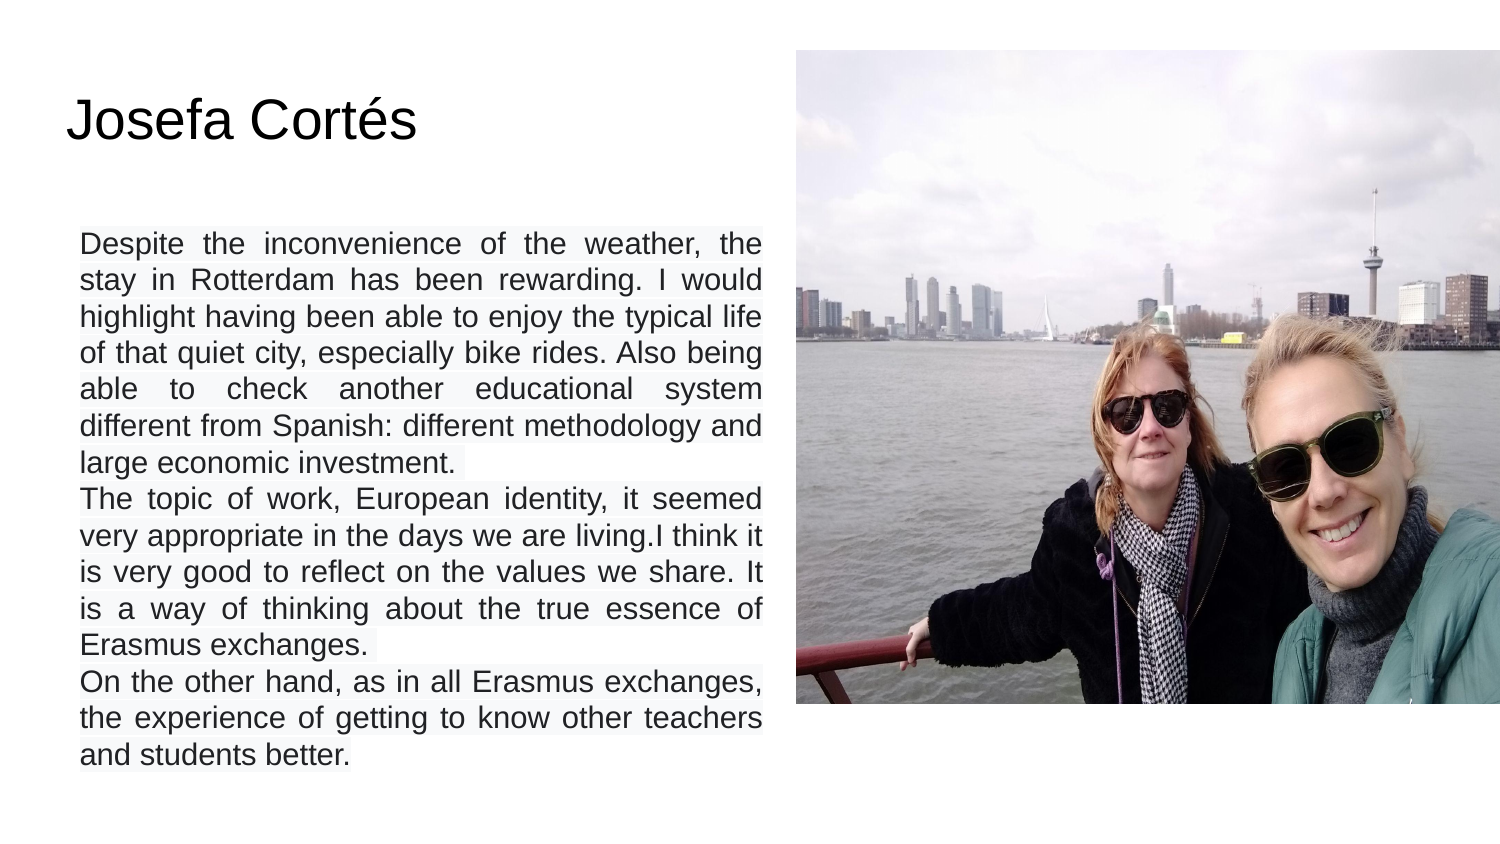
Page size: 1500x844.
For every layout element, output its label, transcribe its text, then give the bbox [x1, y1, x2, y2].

title Josefa Cortés [51, 72, 791, 167]
picture [796, 50, 1500, 704]
list Despite the inconvenience of the weather, the stay in Rotterdam has been rewarding. I would highlight having been able to enjoy the typical life of that quiet city, especially bike rides. Also being able to check another educational system different from Spanish: different methodology and large economic investment. The topic of work, European identity, it seemed very appropriate in the days we are living.I think it is very good to reflect on the values ​​we share. It is a way of thinking about the true essence of Erasmus exchanges. On the other hand, as in all Erasmus exchanges, the experience of getting to know other teachers and students better. [64, 209, 785, 566]
